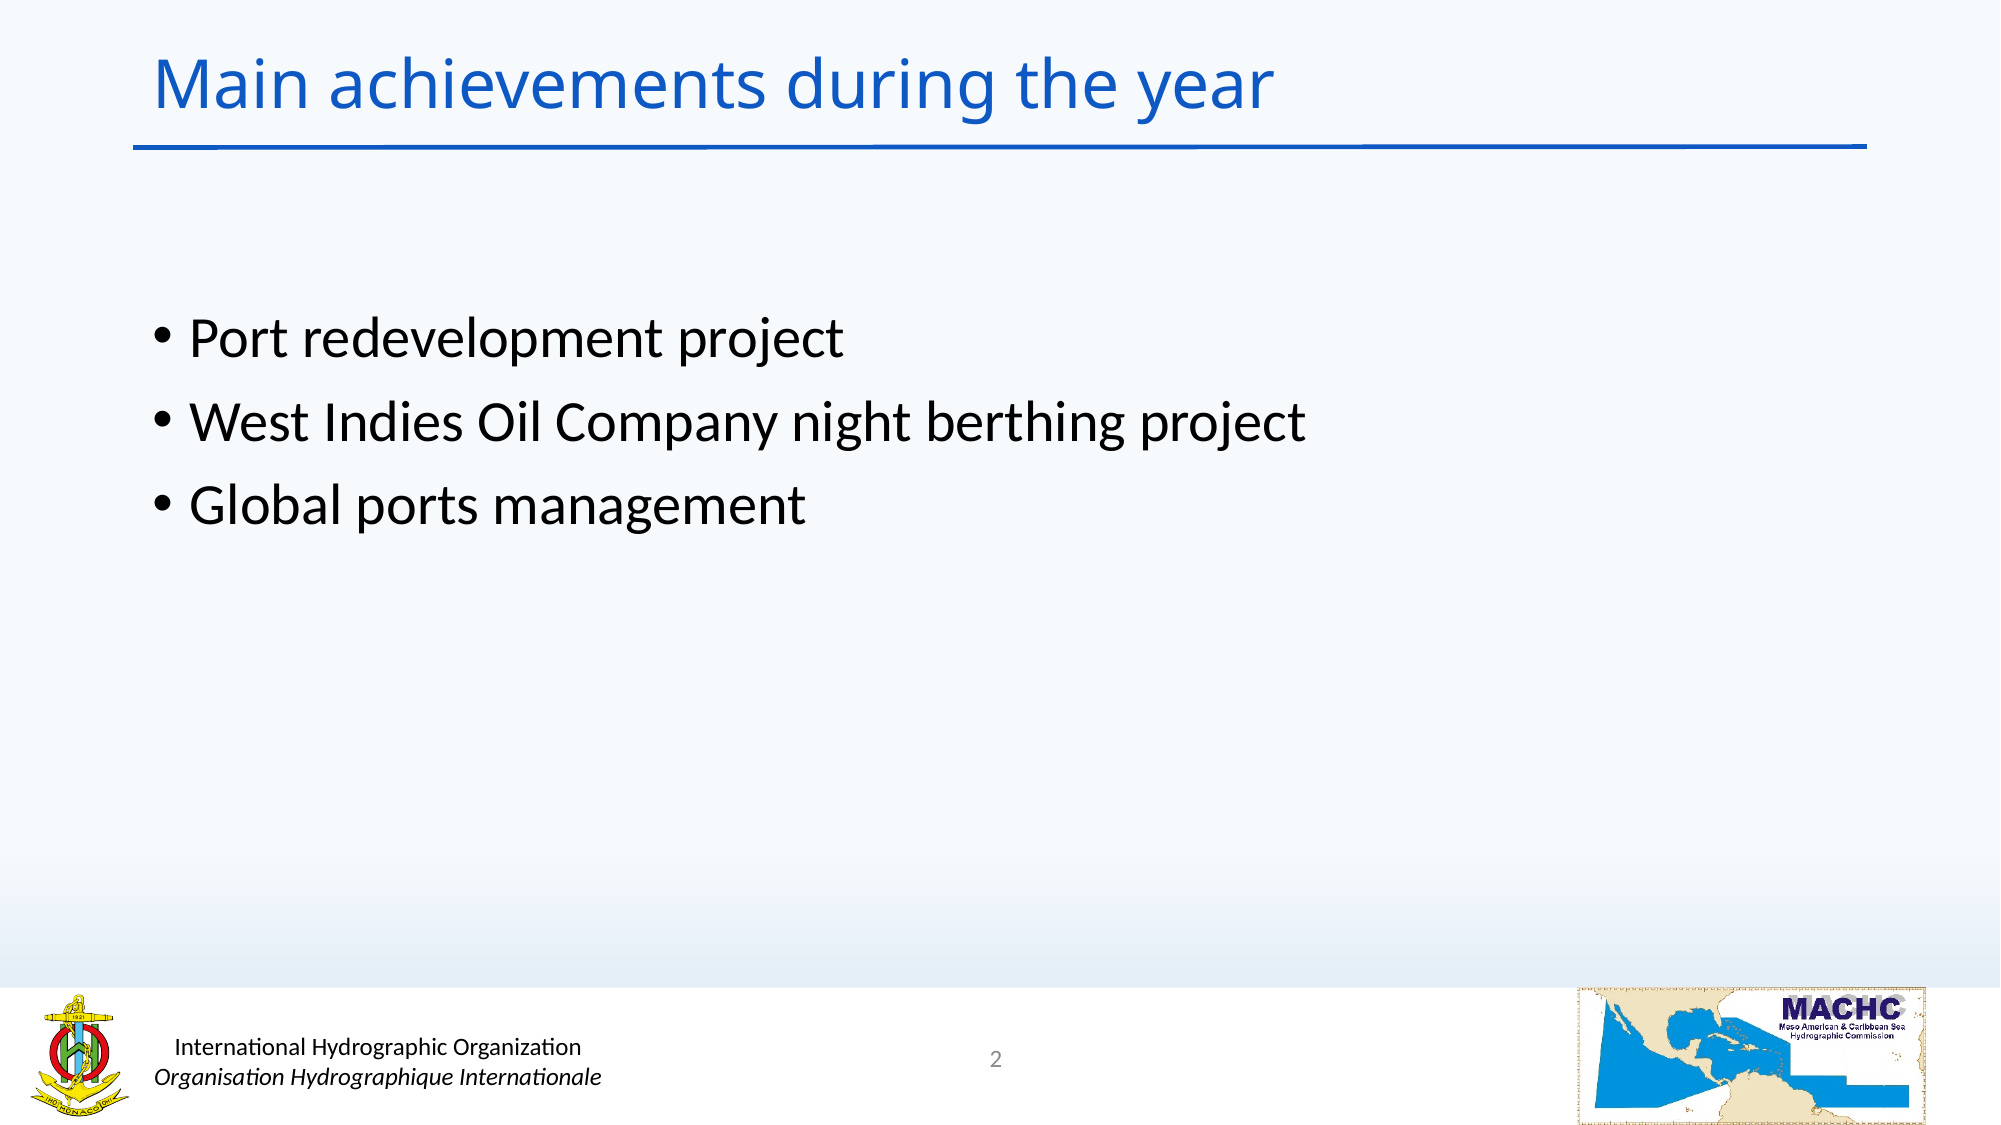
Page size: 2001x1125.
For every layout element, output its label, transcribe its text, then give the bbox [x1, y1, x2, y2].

title Main achievements during the year [137, 42, 1863, 132]
picture [1577, 987, 1926, 1125]
picture [22, 990, 134, 1125]
list Port redevelopment project West Indies Oil Company night berthing project Global ports management [137, 299, 1405, 654]
slide_number 2 [771, 1027, 1221, 1088]
